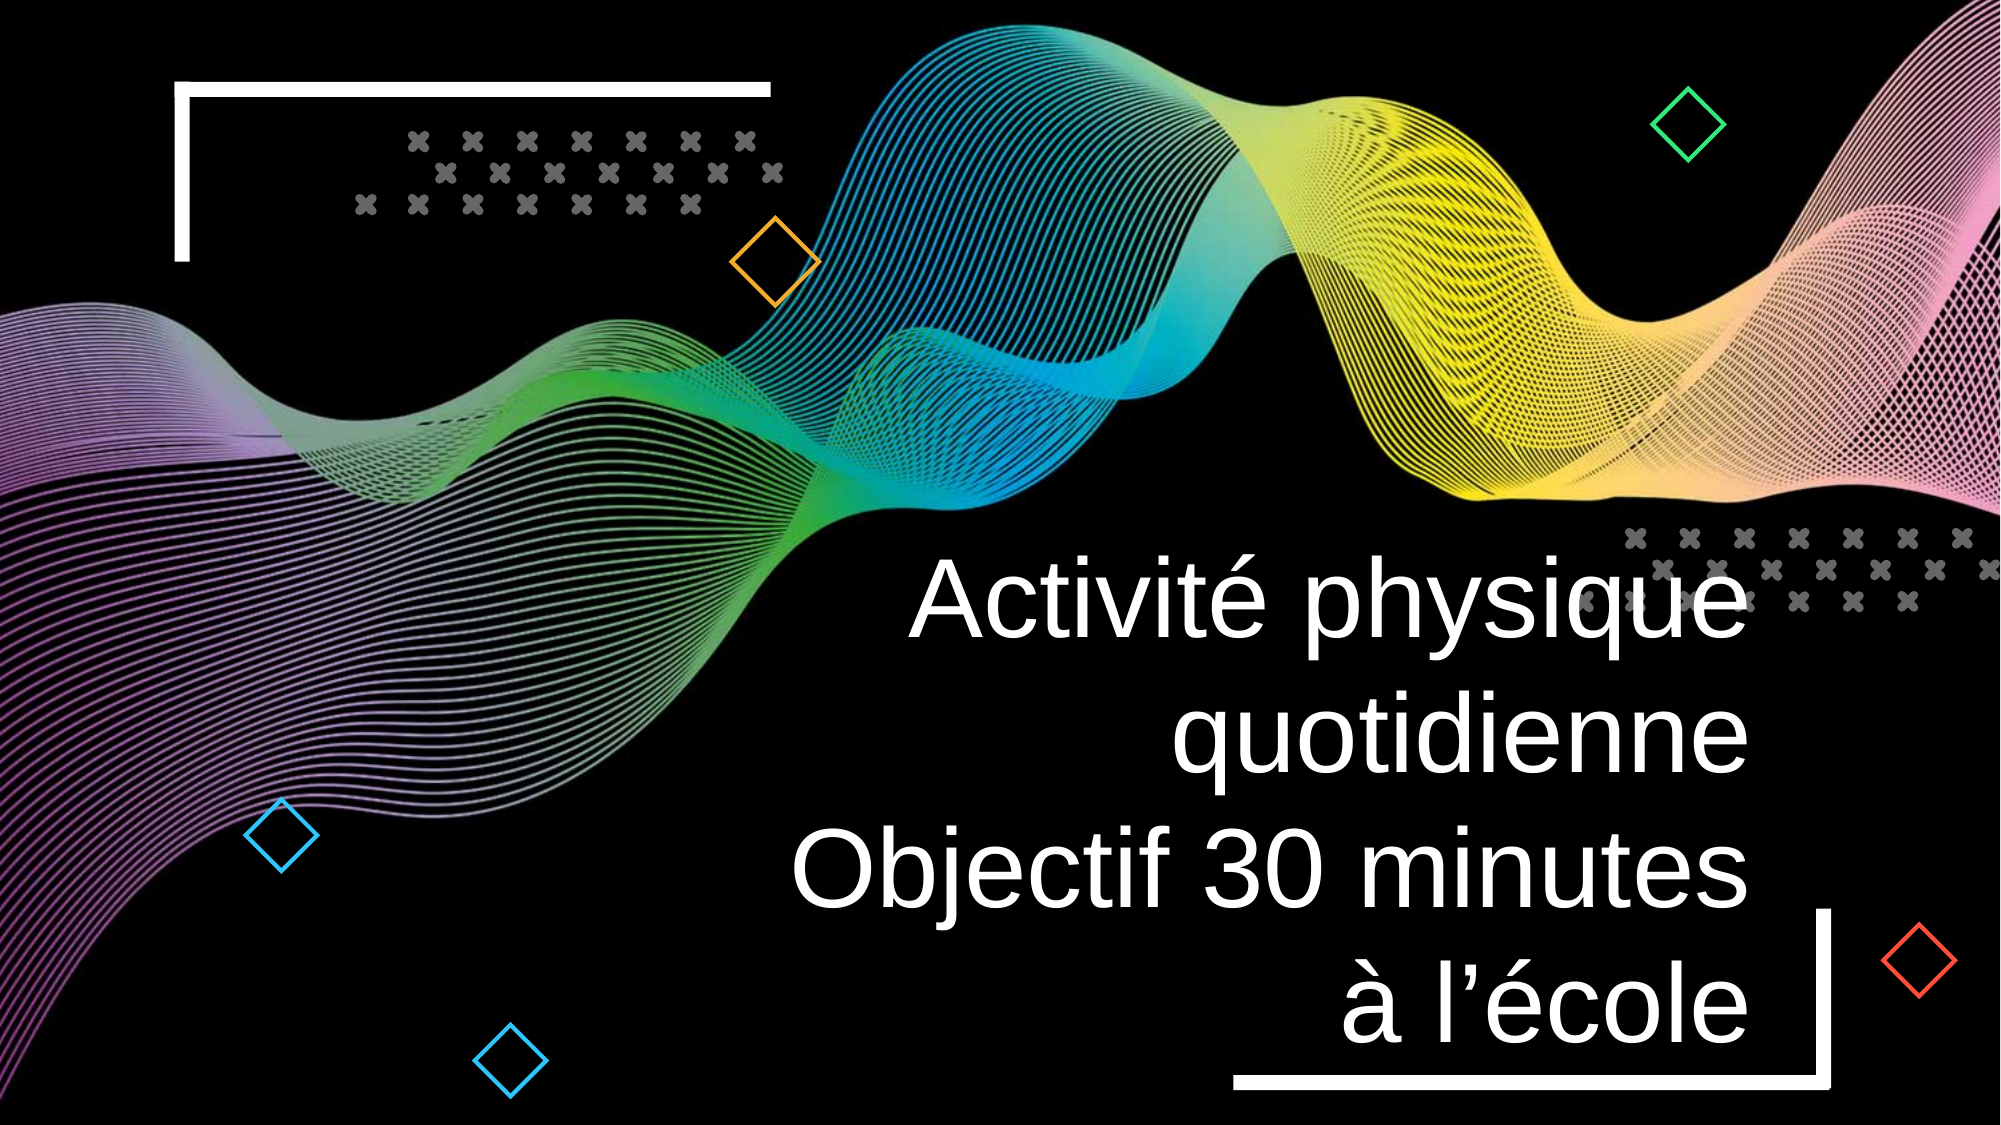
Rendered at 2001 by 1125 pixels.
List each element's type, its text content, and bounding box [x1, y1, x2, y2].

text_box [174, 81, 771, 262]
text_box [1881, 923, 1957, 998]
text_box Activité physique quotidienne Objectif 30 minutes à l’école [689, 517, 1767, 1073]
text_box [1651, 87, 1726, 162]
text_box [1570, 525, 2000, 612]
picture [0, 0, 2001, 1125]
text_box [352, 128, 783, 215]
text_box [473, 1023, 548, 1098]
text_box [730, 216, 821, 307]
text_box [1233, 908, 1832, 1091]
text_box [244, 797, 319, 873]
